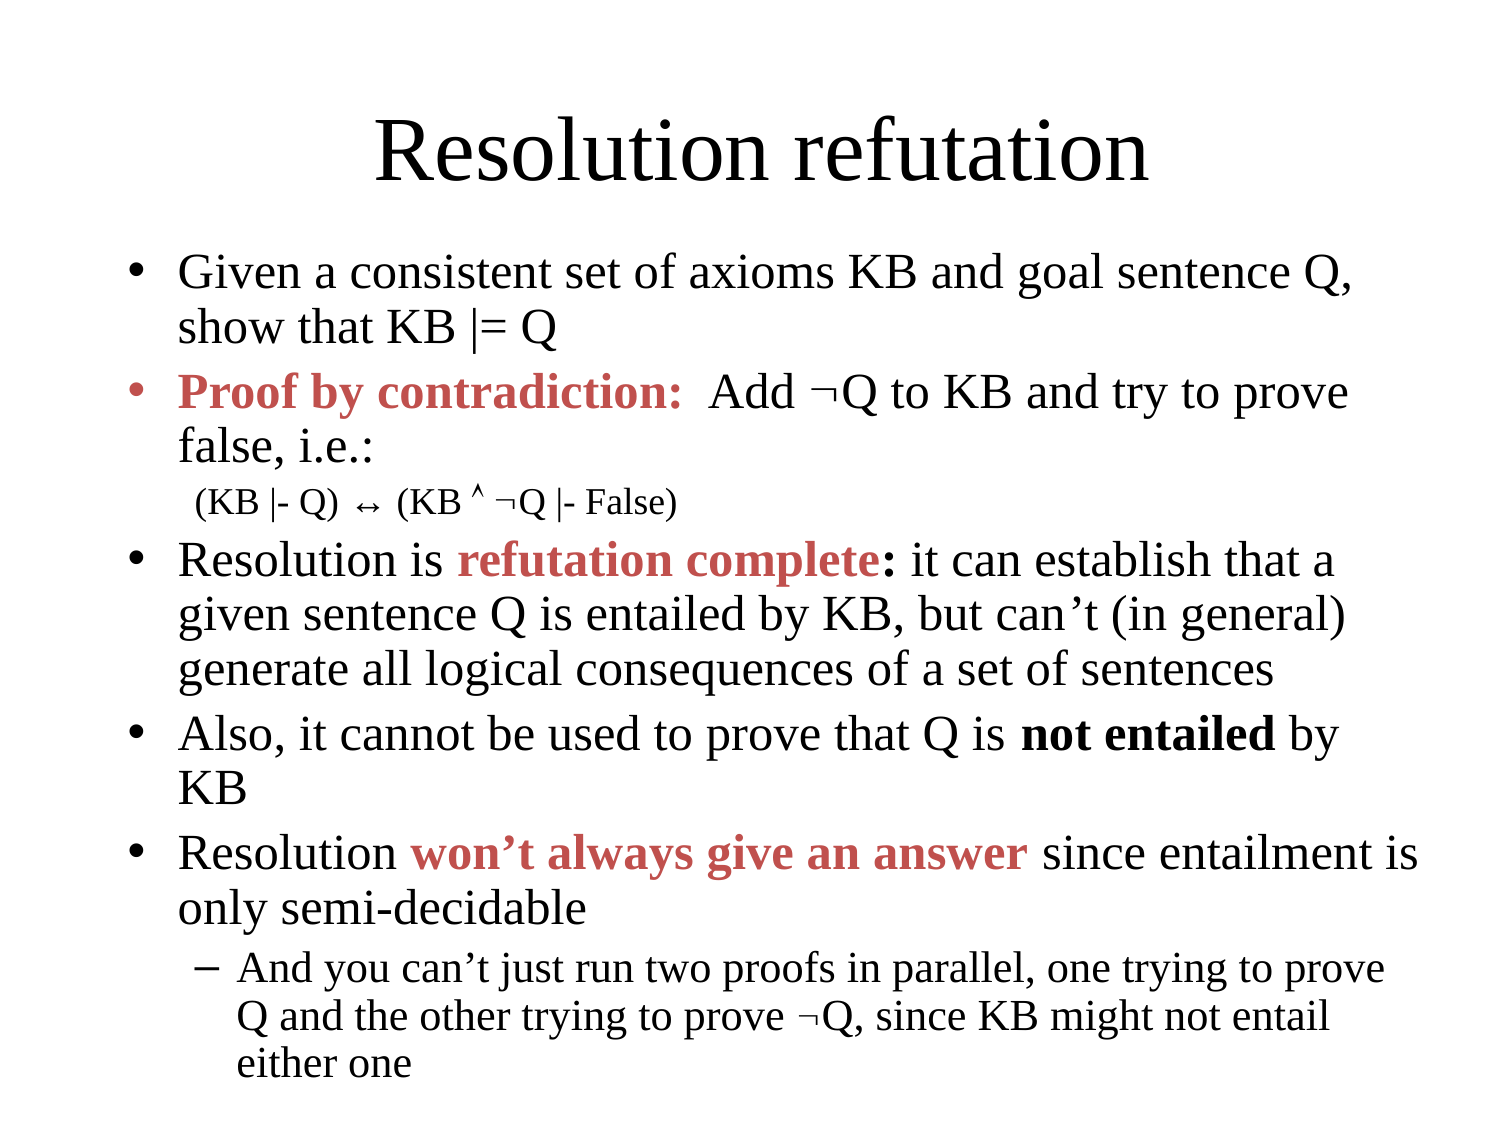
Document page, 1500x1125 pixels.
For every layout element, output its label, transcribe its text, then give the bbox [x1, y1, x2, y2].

list Given a consistent set of axioms KB and goal sentence Q, show that KB |= Q Proof by contradiction: Add Q to KB and try to prove false, i.e.: (KB |- Q) ↔ (KB  Q |- False) Resolution is refutation complete: it can establish that a given sentence Q is entailed by KB, but can’t (in general) generate all logical consequences of a set of sentences Also, it cannot be used to prove that Q is not entailed by KB Resolution won’t always give an answer since entailment is only semi-decidable And you can’t just run two proofs in parallel, one trying to prove Q and the other trying to prove Q, since KB might not entail either one [112, 237, 1438, 1100]
title Resolution refutation [125, 50, 1400, 237]
